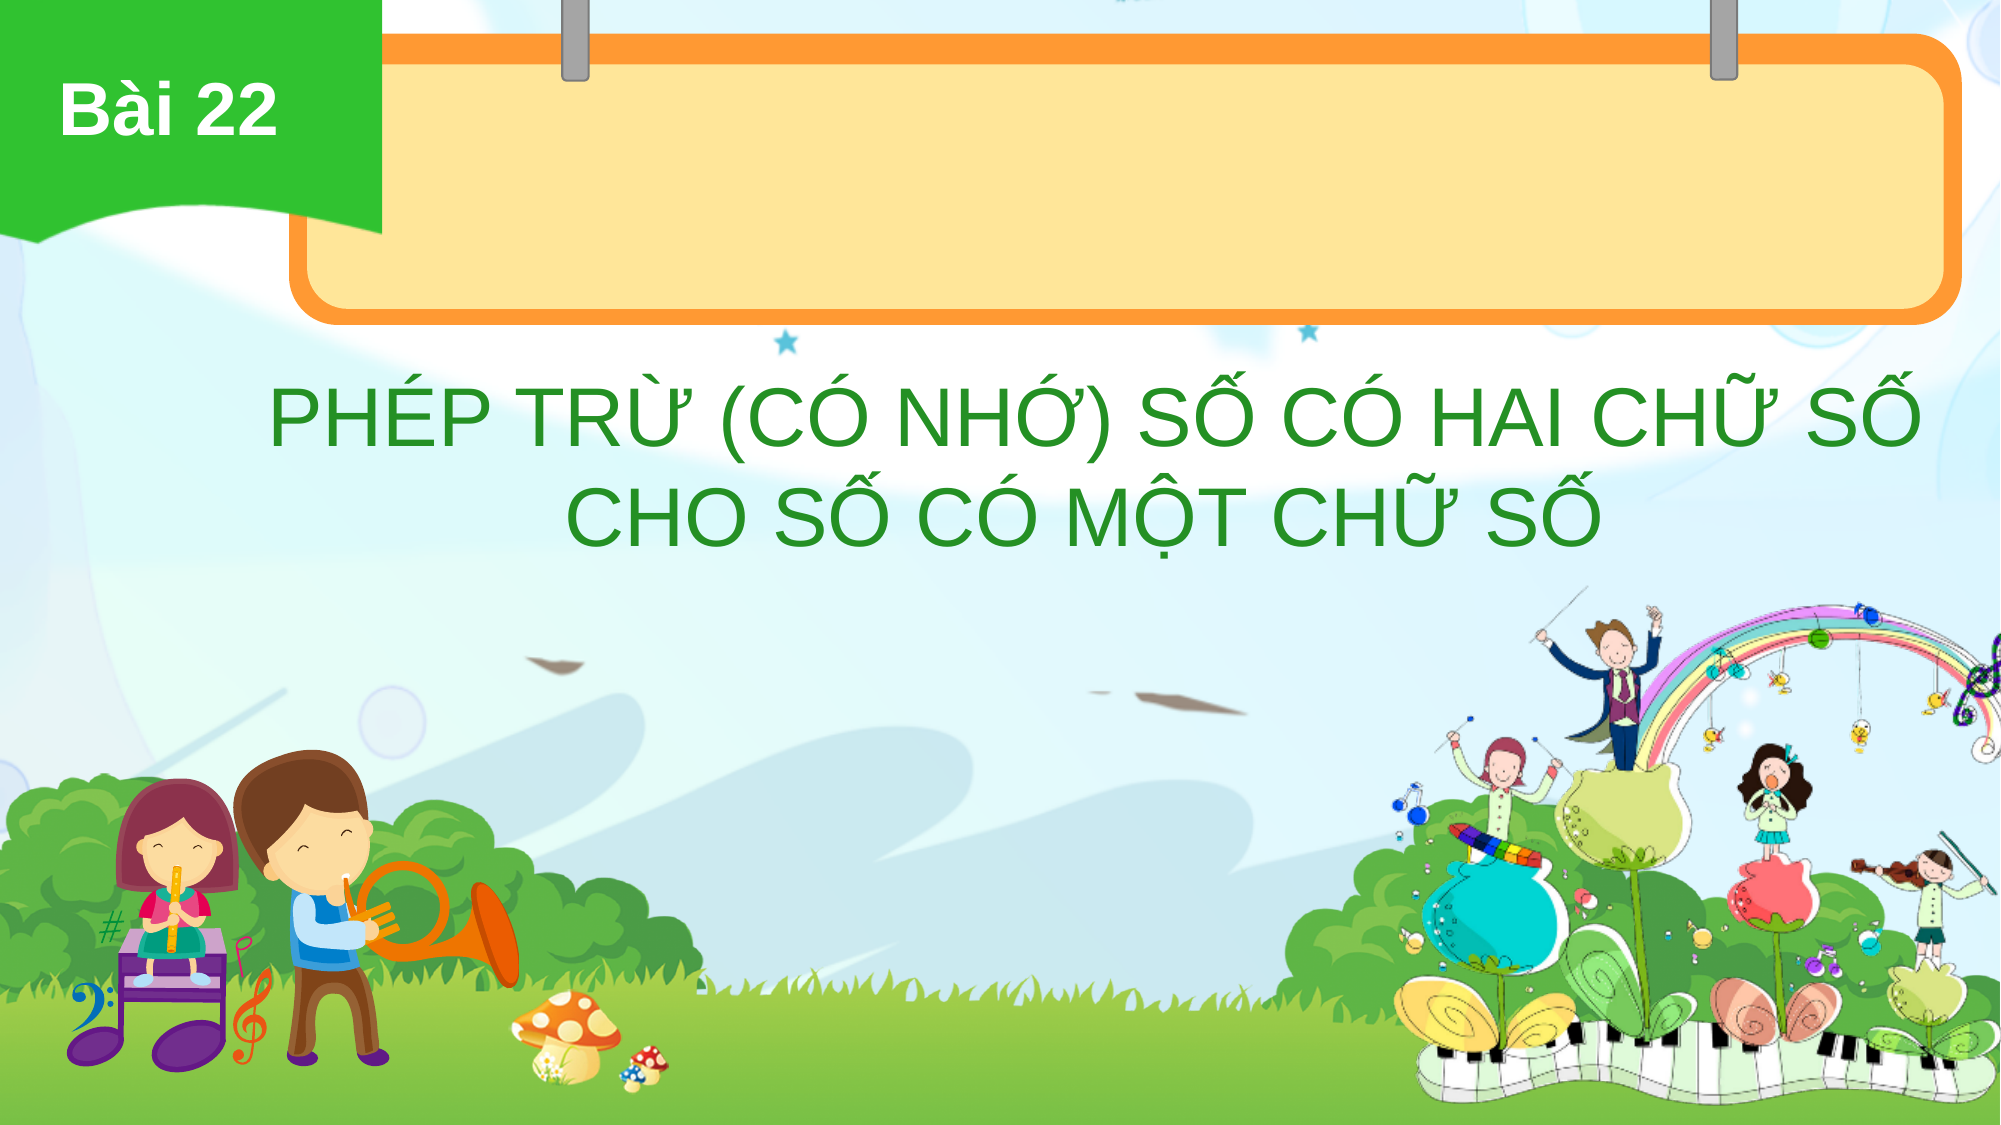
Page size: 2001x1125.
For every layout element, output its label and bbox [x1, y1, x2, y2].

text_box [288, 0, 1962, 325]
picture [0, 0, 2001, 1125]
